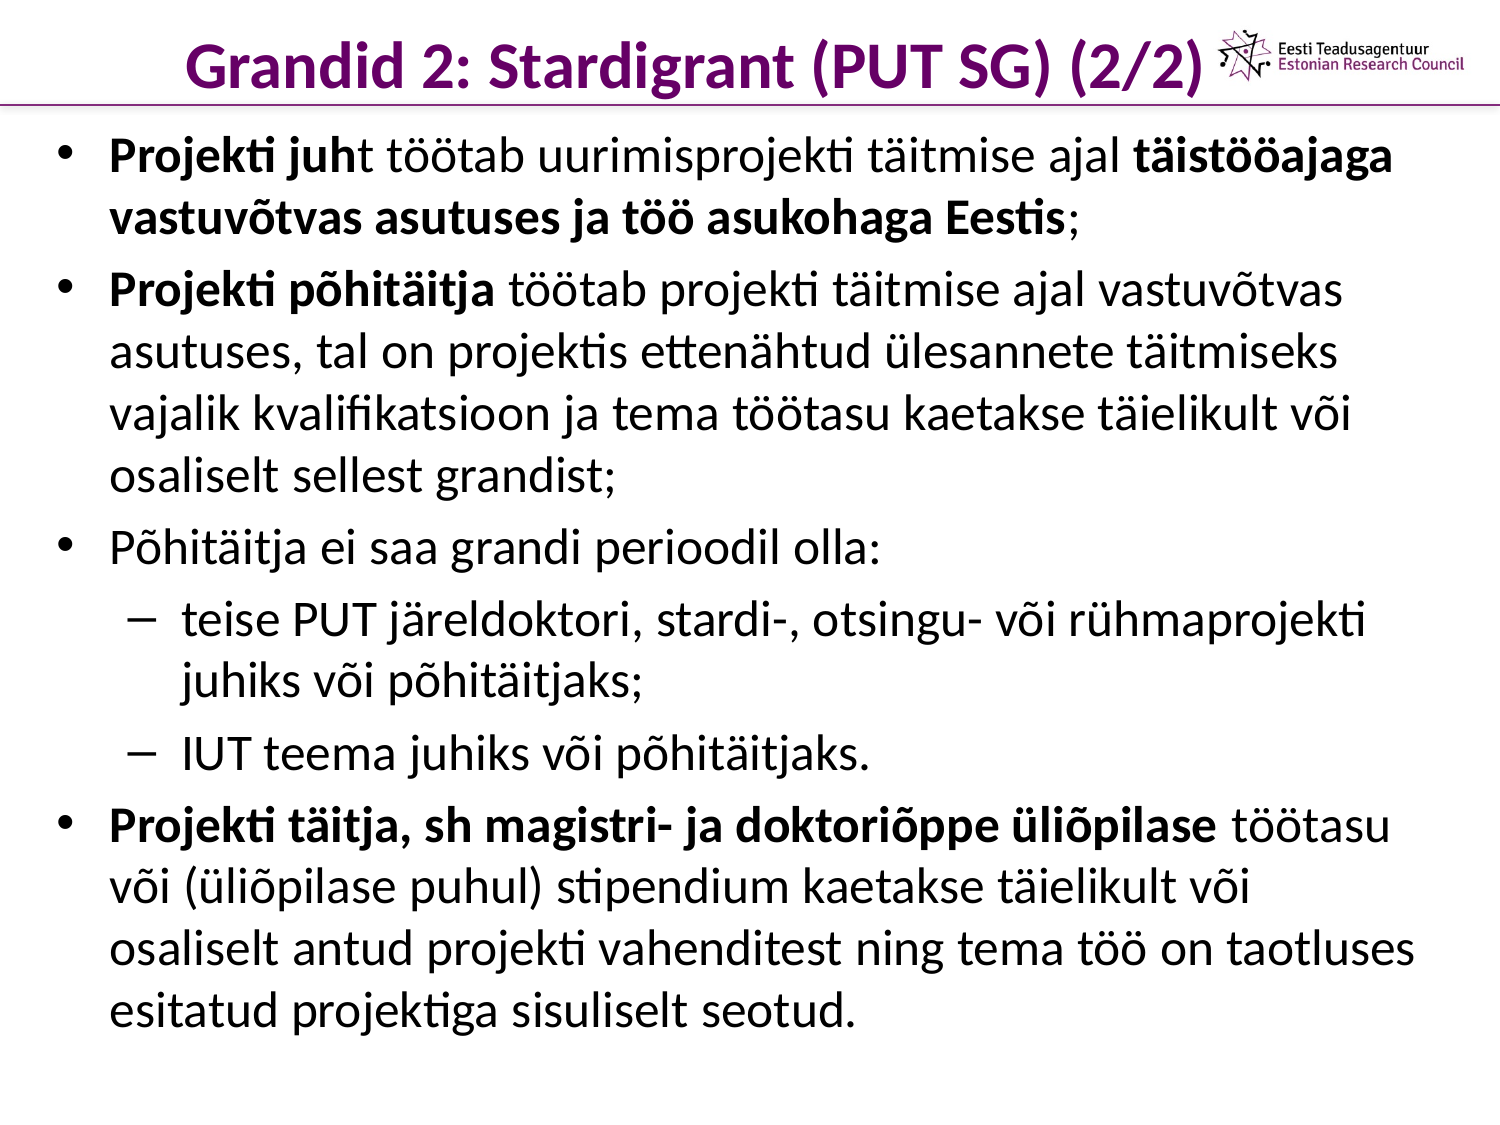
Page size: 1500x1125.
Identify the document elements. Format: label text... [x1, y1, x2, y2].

list Projekti juht töötab uurimisprojekti täitmise ajal täistööajaga vastuvõtvas asutuses ja töö asukohaga Eestis; Projekti põhitäitja töötab projekti täitmise ajal vastuvõtvas asutuses, tal on projektis ettenähtud ülesannete täitmiseks vajalik kvalifikatsioon ja tema töötasu kaetakse täielikult või osaliselt sellest grandist; Põhitäitja ei saa grandi perioodil olla: teise PUT järeldoktori, stardi-, otsingu- või rühmaprojekti juhiks või põhitäitjaks; IUT teema juhiks või põhitäitjaks. Projekti täitja, sh magistri- ja doktoriõppe üliõpilase töötasu või (üliõpilase puhul) stipendium kaetakse täielikult või osaliselt antud projekti vahenditest ning tema töö on taotluses esitatud projektiga sisuliselt seotud. [41, 113, 1446, 1047]
picture [1207, 19, 1474, 92]
title Grandid 2: Stardigrant (PUT SG) (2/2) [75, 21, 1317, 102]
